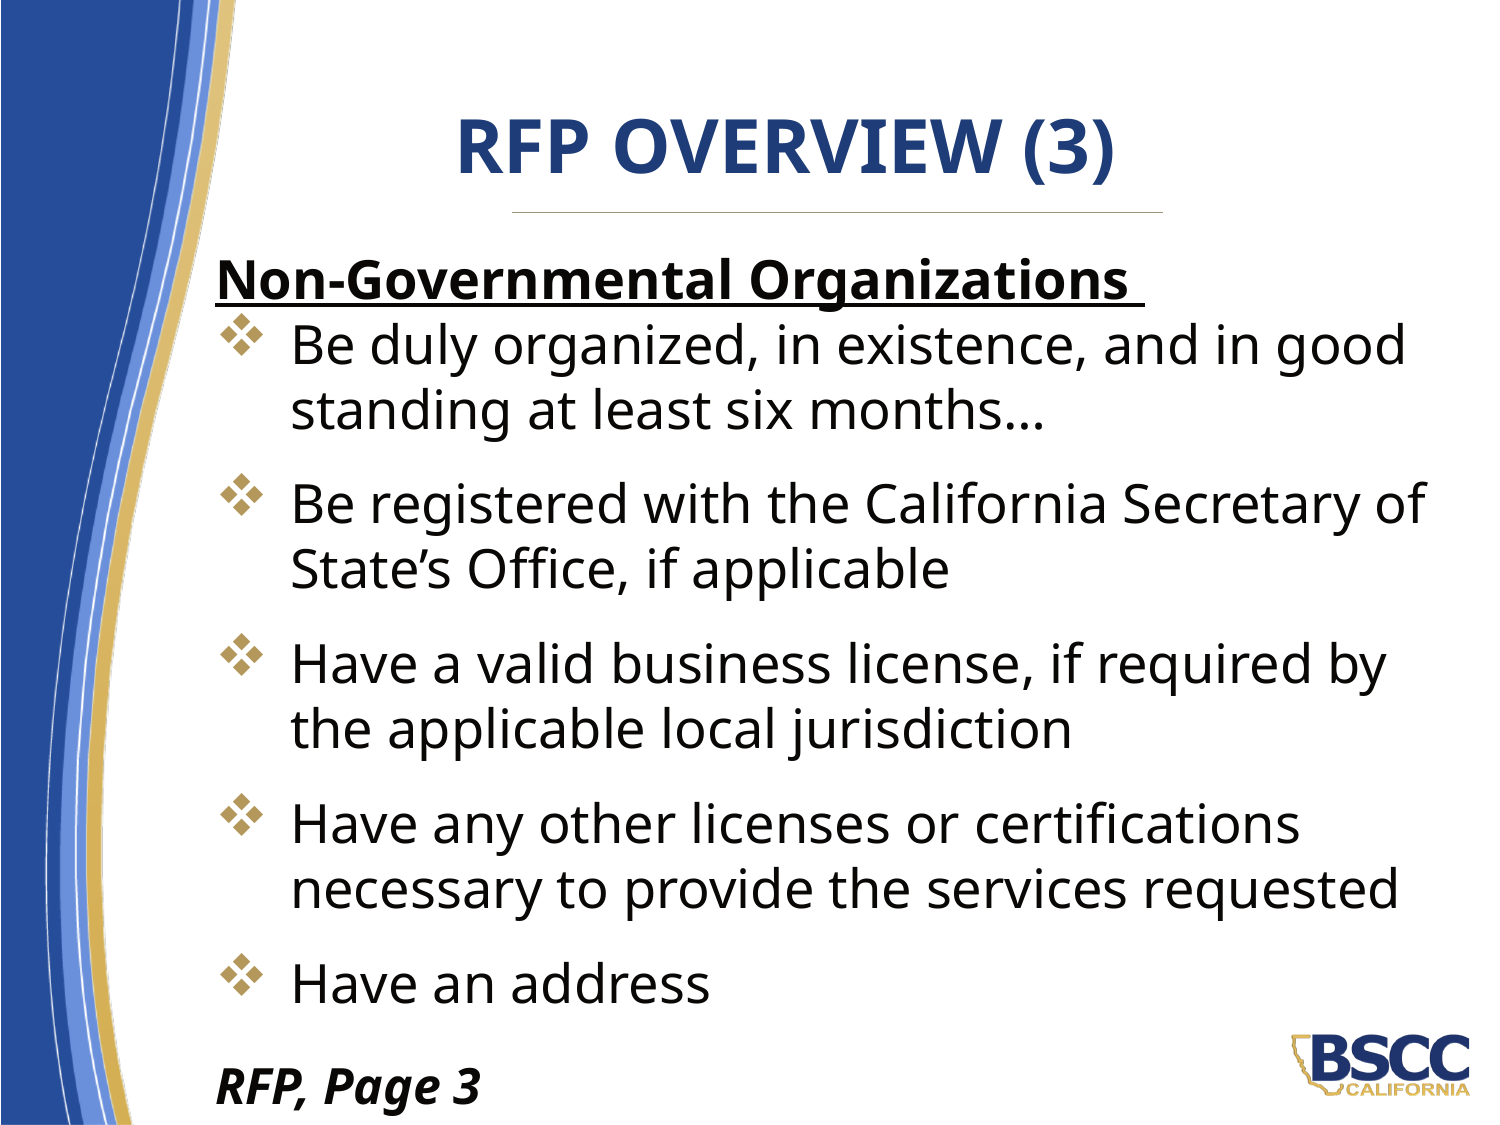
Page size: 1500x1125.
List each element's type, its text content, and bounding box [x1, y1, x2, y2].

list Non-Governmental Organizations Be duly organized, in existence, and in good standing at least six months… Be registered with the California Secretary of State’s Office, if applicable Have a valid business license, if required by the applicable local jurisdiction Have any other licenses or certifications necessary to provide the services requested Have an address RFP, Page 3 [199, 237, 1500, 1076]
picture [1290, 1076, 1470, 1097]
picture [1, 0, 242, 1124]
title RFP Overview (3) [77, 74, 1428, 213]
